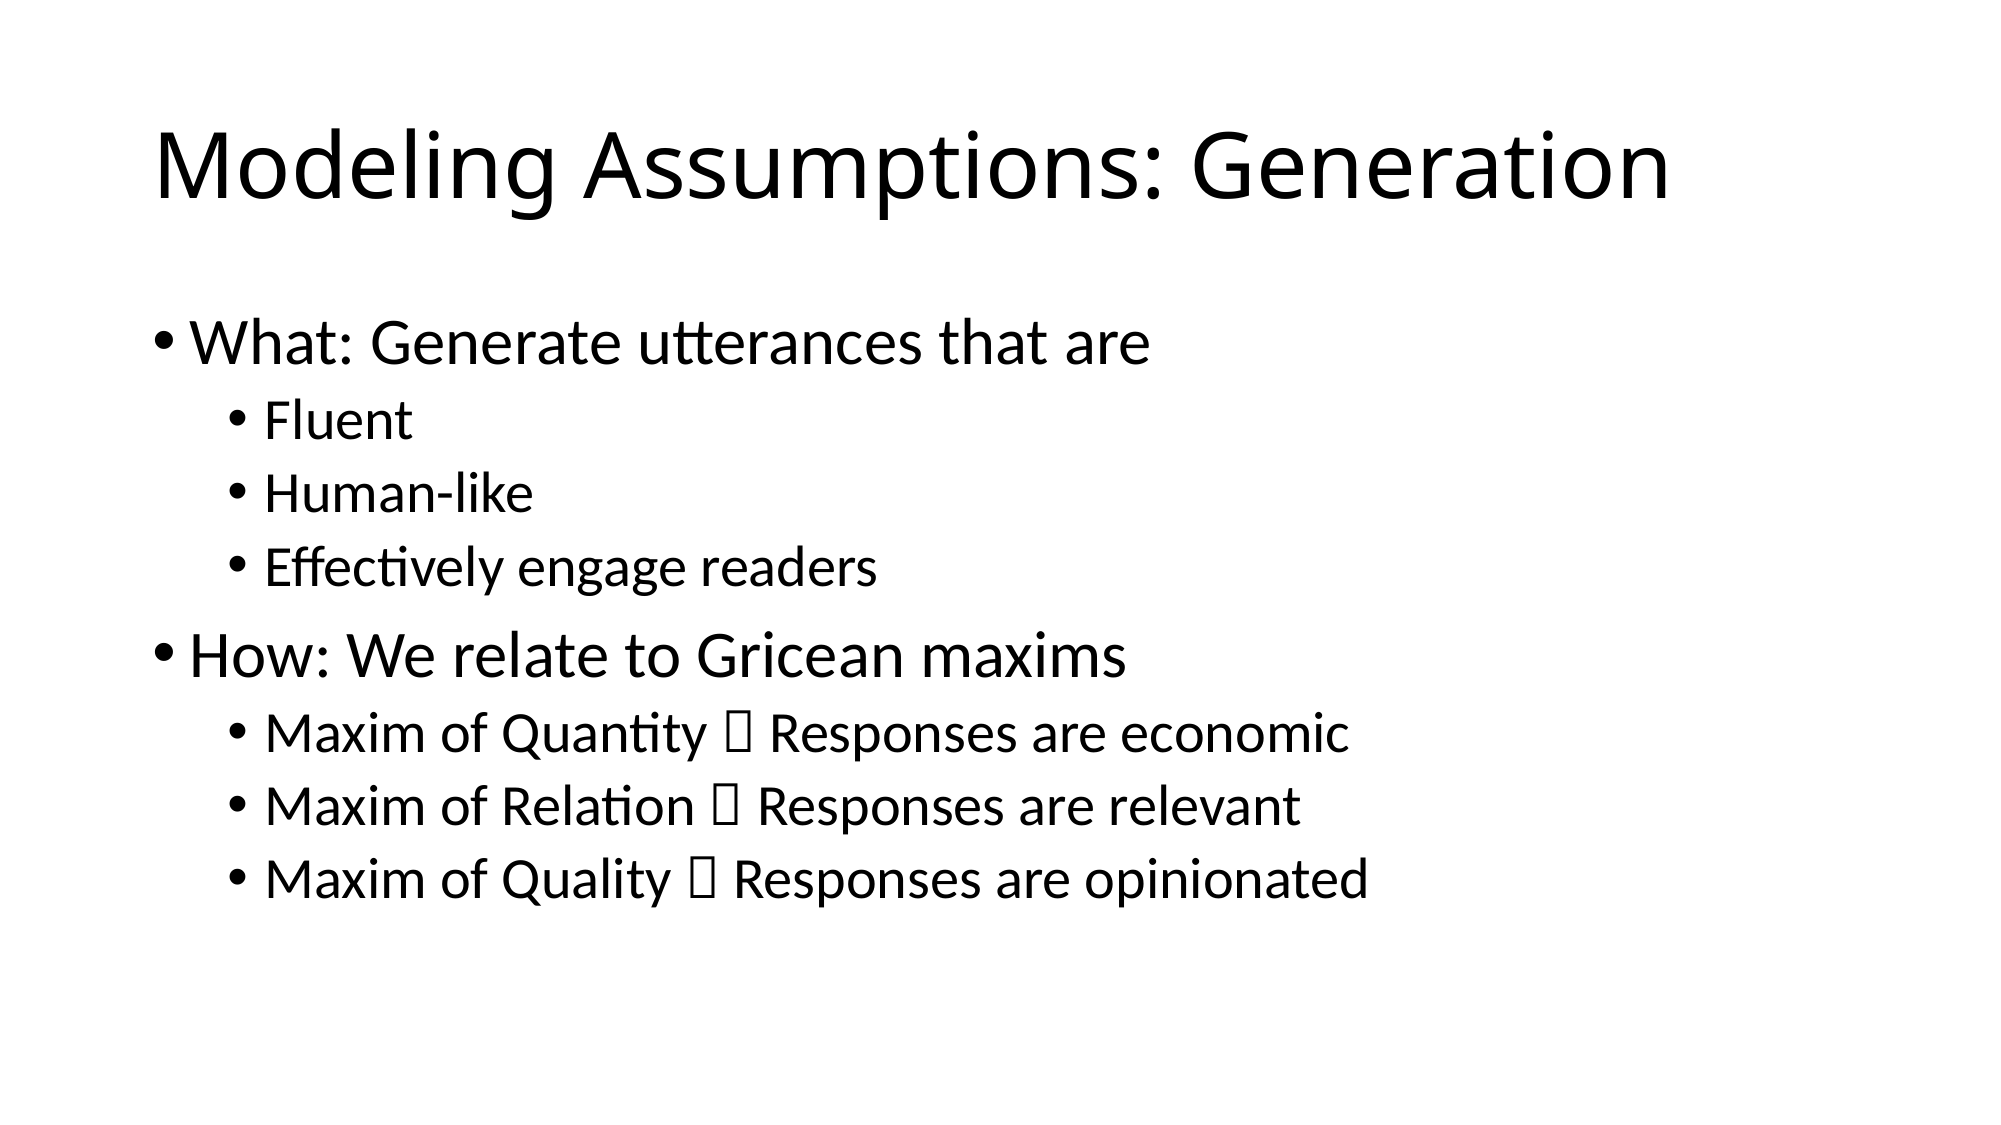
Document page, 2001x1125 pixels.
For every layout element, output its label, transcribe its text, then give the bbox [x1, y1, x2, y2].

list What: Generate utterances that are Fluent Human-like Effectively engage readers How: We relate to Gricean maxims Maxim of Quantity  Responses are economic Maxim of Relation  Responses are relevant Maxim of Quality  Responses are opinionated [137, 299, 1863, 1014]
title Modeling Assumptions: Generation [137, 59, 1863, 278]
